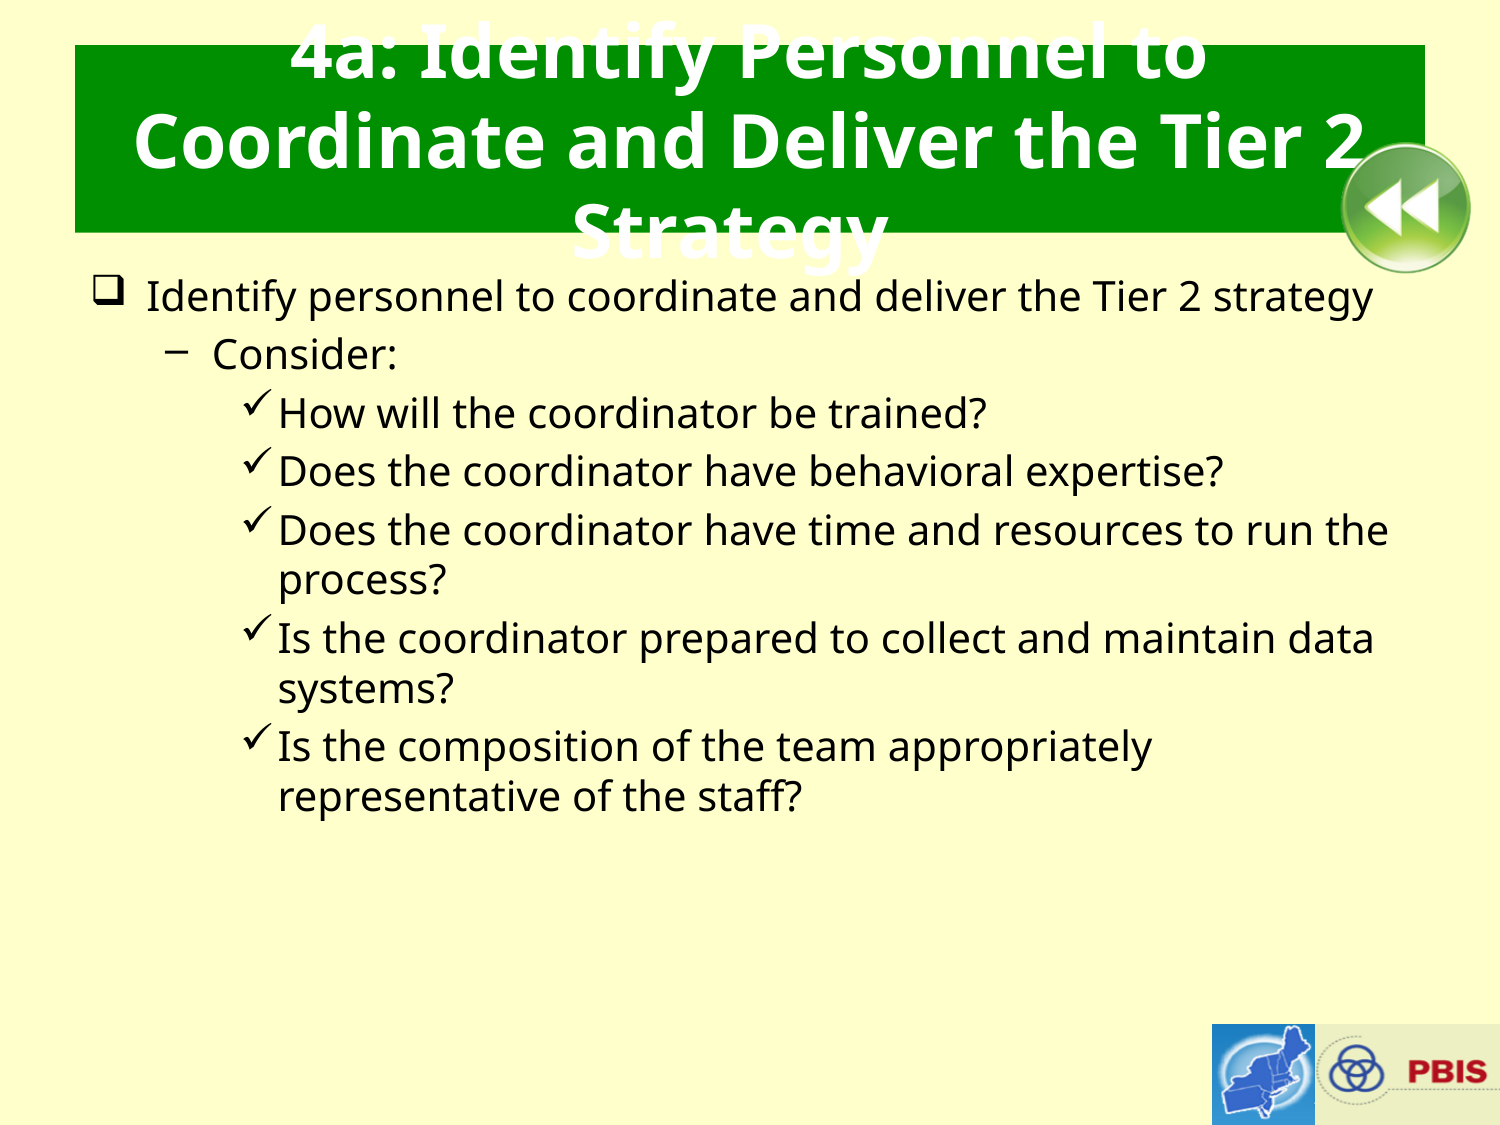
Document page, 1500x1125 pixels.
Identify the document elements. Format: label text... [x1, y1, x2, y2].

picture [1212, 1024, 1500, 1125]
picture [1337, 138, 1476, 277]
list Identify personnel to coordinate and deliver the Tier 2 strategy Consider: How will the coordinator be trained? Does the coordinator have behavioral expertise? Does the coordinator have time and resources to run the process? Is the coordinator prepared to collect and maintain data systems? Is the composition of the team appropriately representative of the staff? [74, 262, 1426, 1006]
title 4a: Identify Personnel to Coordinate and Deliver the Tier 2 Strategy [74, 44, 1426, 233]
